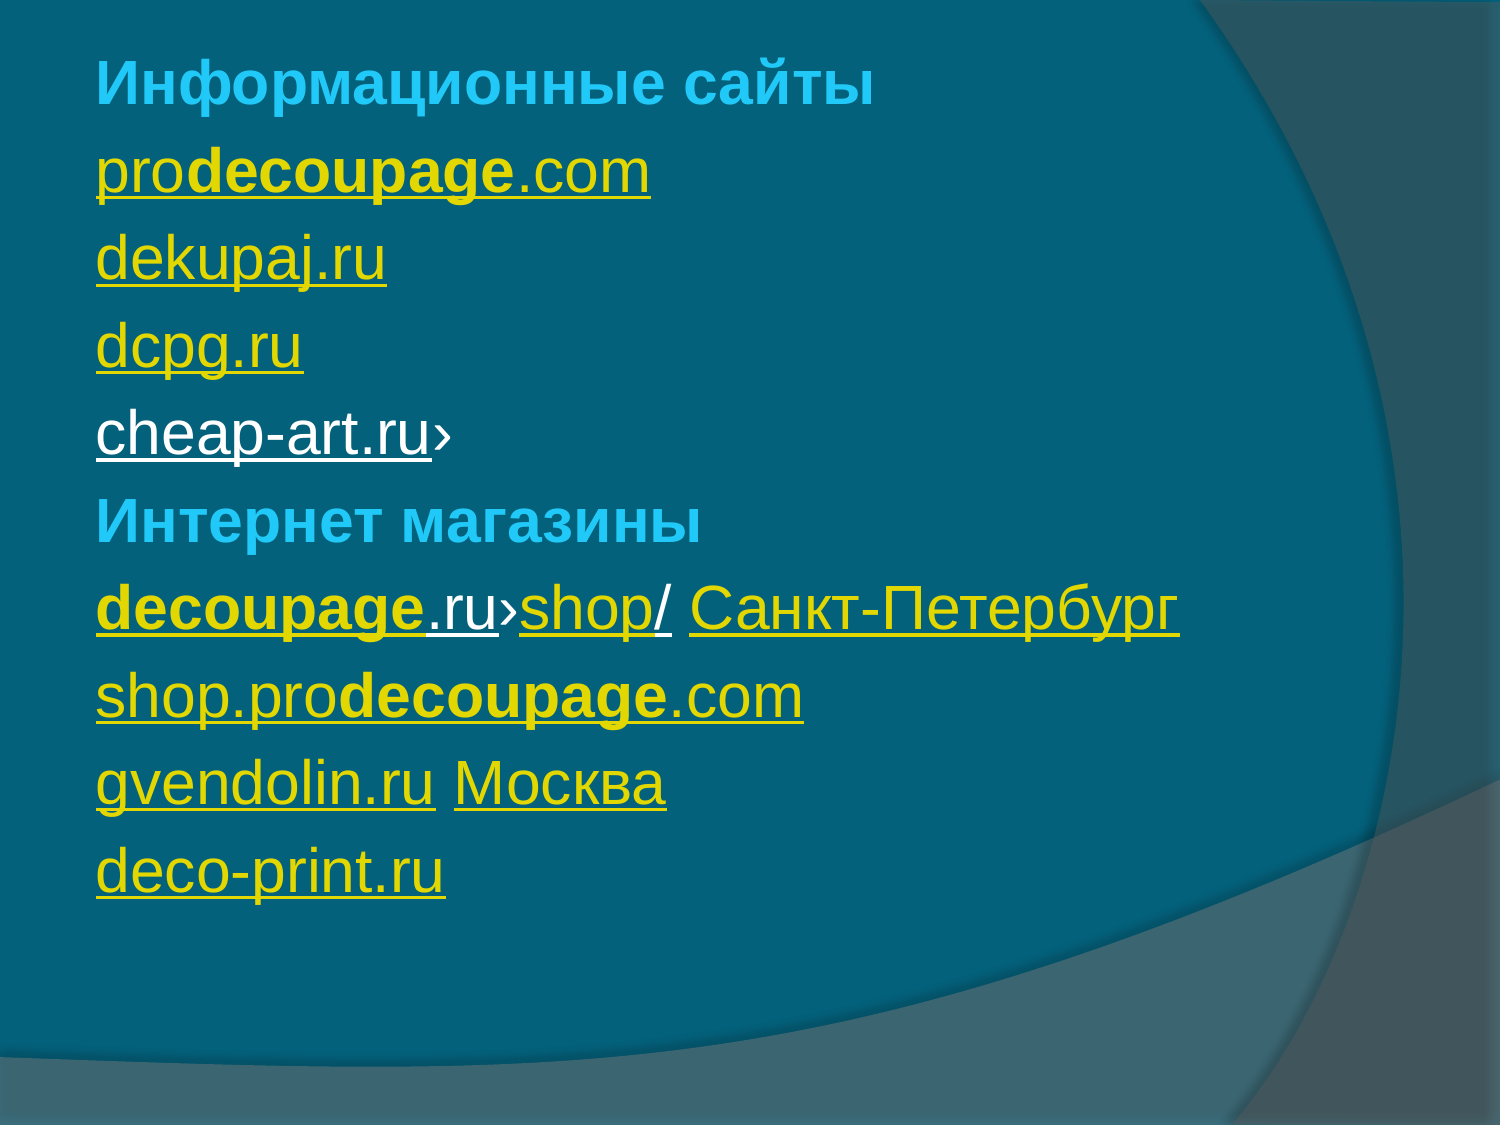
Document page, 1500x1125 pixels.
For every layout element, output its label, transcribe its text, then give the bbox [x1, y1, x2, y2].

list Информационные сайты prodecoupage.com dekupaj.ru dcpg.ru cheap-art.ru› Интернет магазины decoupage.ru›shop/ Санкт-Петербург shop.prodecoupage.com gvendolin.ru Москва deco-print.ru [75, 35, 1300, 1005]
